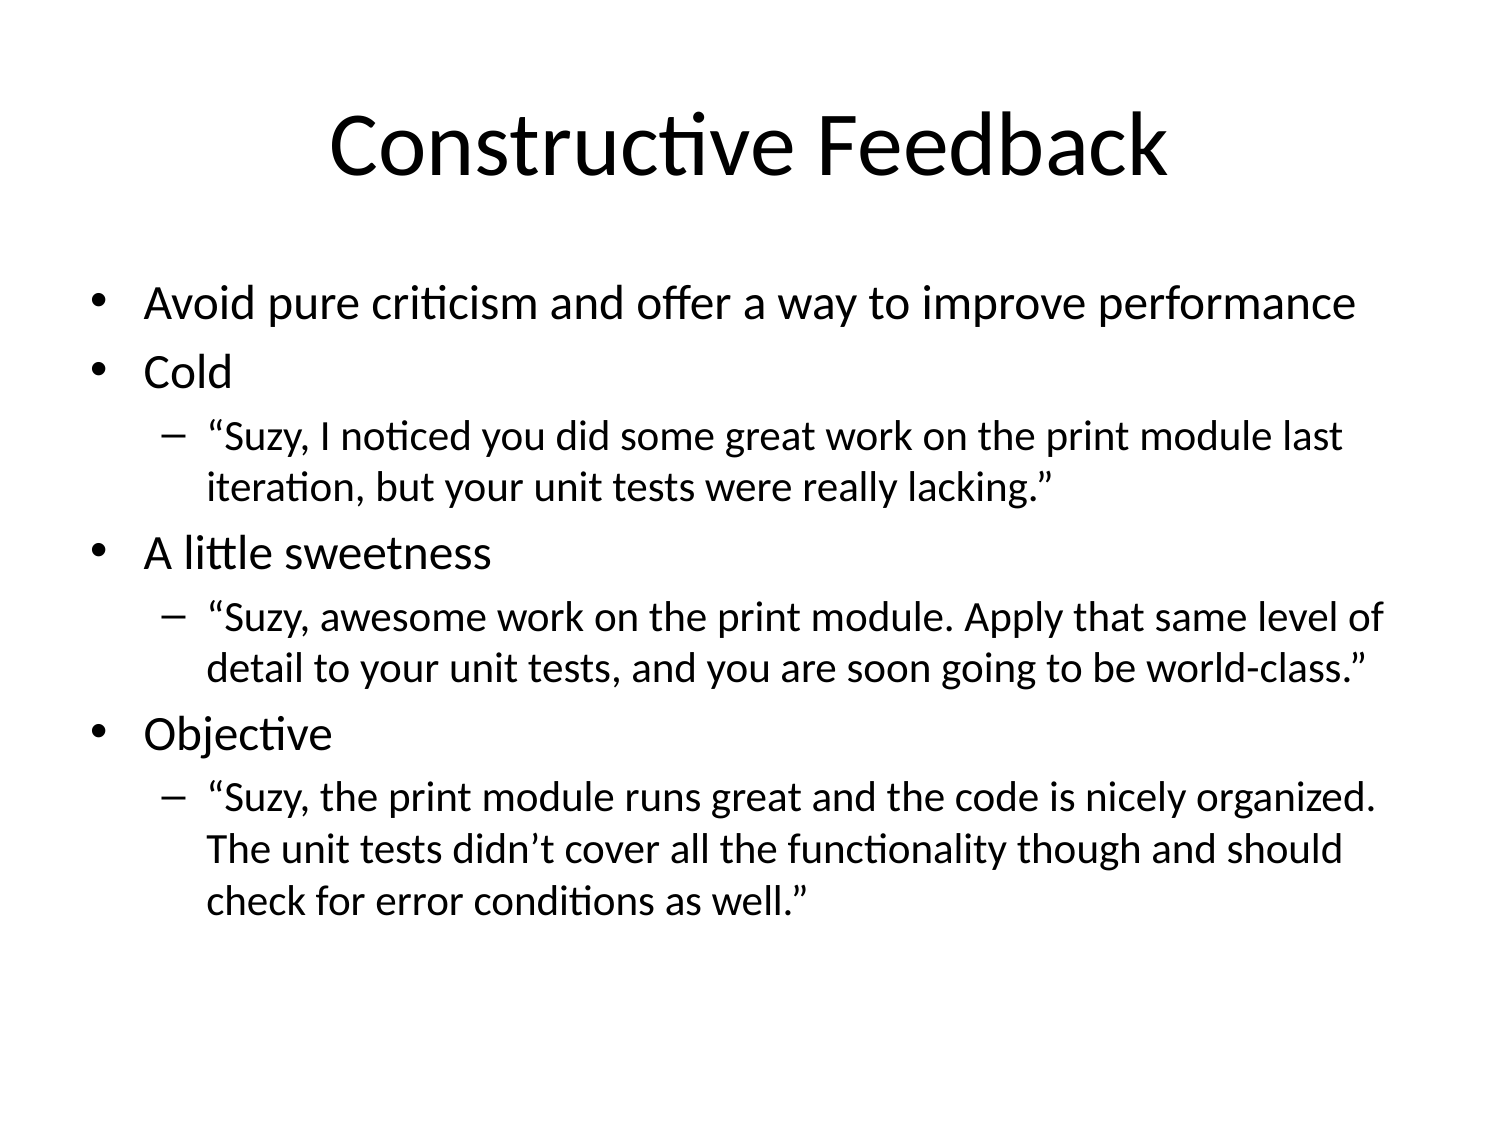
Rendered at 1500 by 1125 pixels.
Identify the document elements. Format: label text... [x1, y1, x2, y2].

list Avoid pure criticism and offer a way to improve performance Cold “Suzy, I noticed you did some great work on the print module last iteration, but your unit tests were really lacking.” A little sweetness “Suzy, awesome work on the print module. Apply that same level of detail to your unit tests, and you are soon going to be world-class.” Objective “Suzy, the print module runs great and the code is nicely organized. The unit tests didn’t cover all the functionality though and should check for error conditions as well.” [75, 262, 1425, 1005]
title Constructive Feedback [75, 45, 1425, 233]
